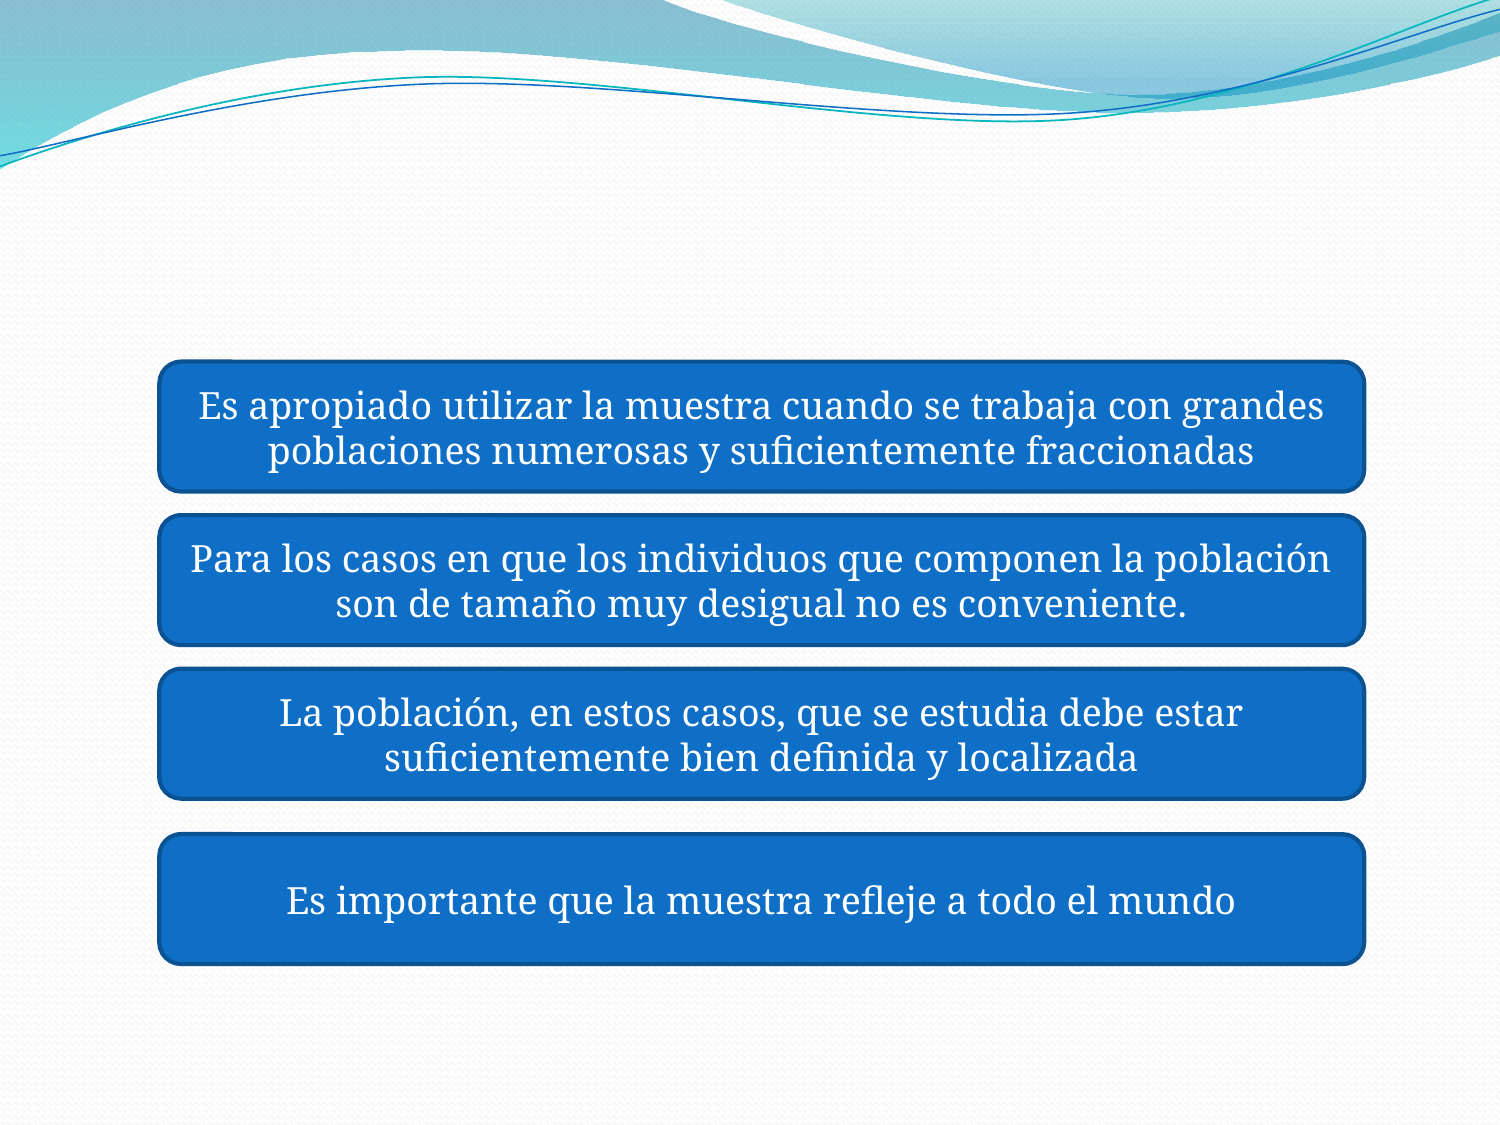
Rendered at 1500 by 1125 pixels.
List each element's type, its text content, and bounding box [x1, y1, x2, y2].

text_box Es apropiado utilizar la muestra cuando se trabaja con grandes poblaciones numerosas y suficientemente fraccionadas [157, 359, 1367, 494]
text_box Para los casos en que los individuos que componen la población son de tamaño muy desigual no es conveniente. [157, 513, 1367, 648]
text_box Es importante que la muestra refleje a todo el mundo [157, 831, 1367, 967]
text_box La población, en estos casos, que se estudia debe estar suficientemente bien definida y localizada [157, 666, 1367, 801]
